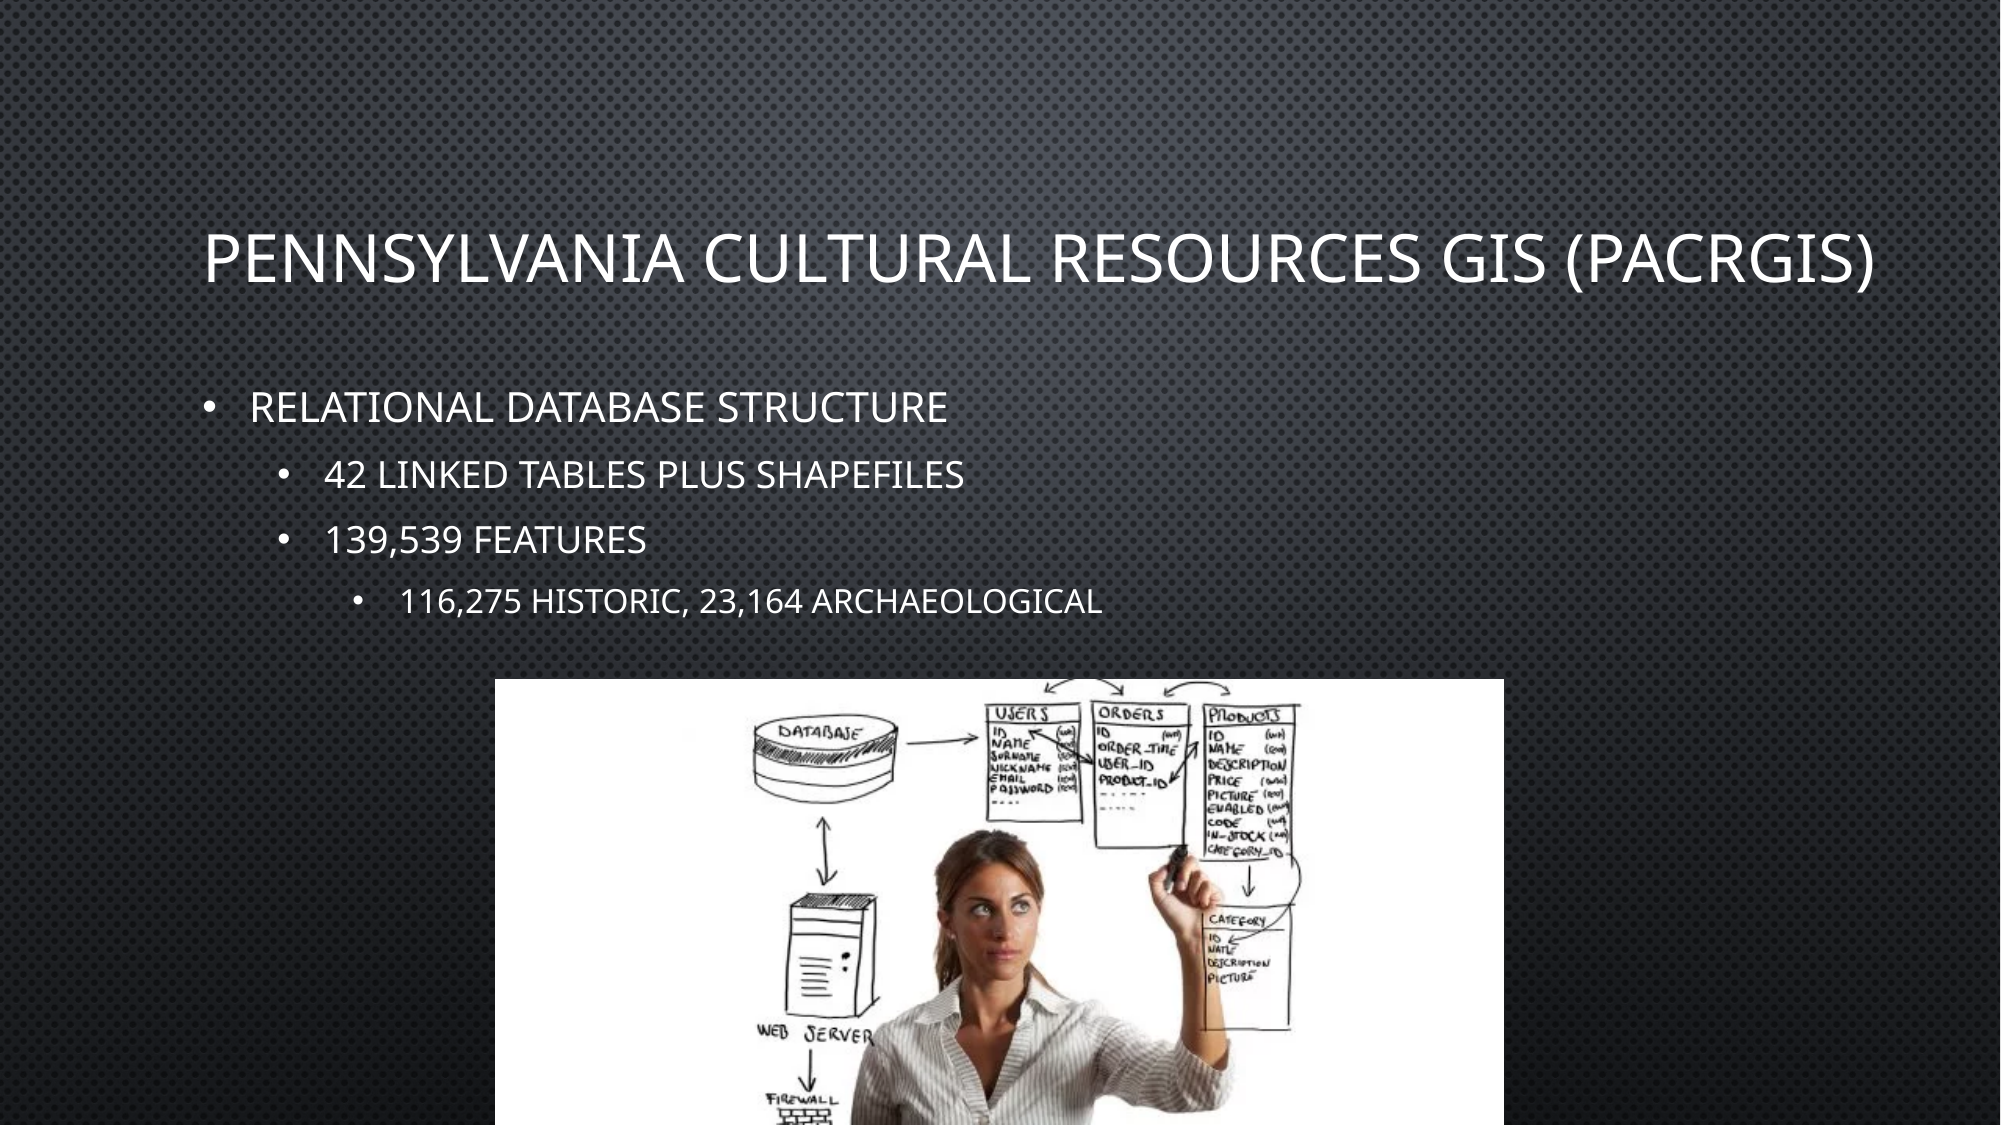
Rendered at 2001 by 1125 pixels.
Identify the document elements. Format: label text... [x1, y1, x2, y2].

list Relational database structure 42 linked tables plus shapefiles 139,539 features 116,275 historic, 23,164 archaeological [187, 321, 1813, 680]
picture [495, 679, 1504, 1125]
title Pennsylvania Cultural Resources GIS (PACRGIS) [187, 99, 1948, 413]
